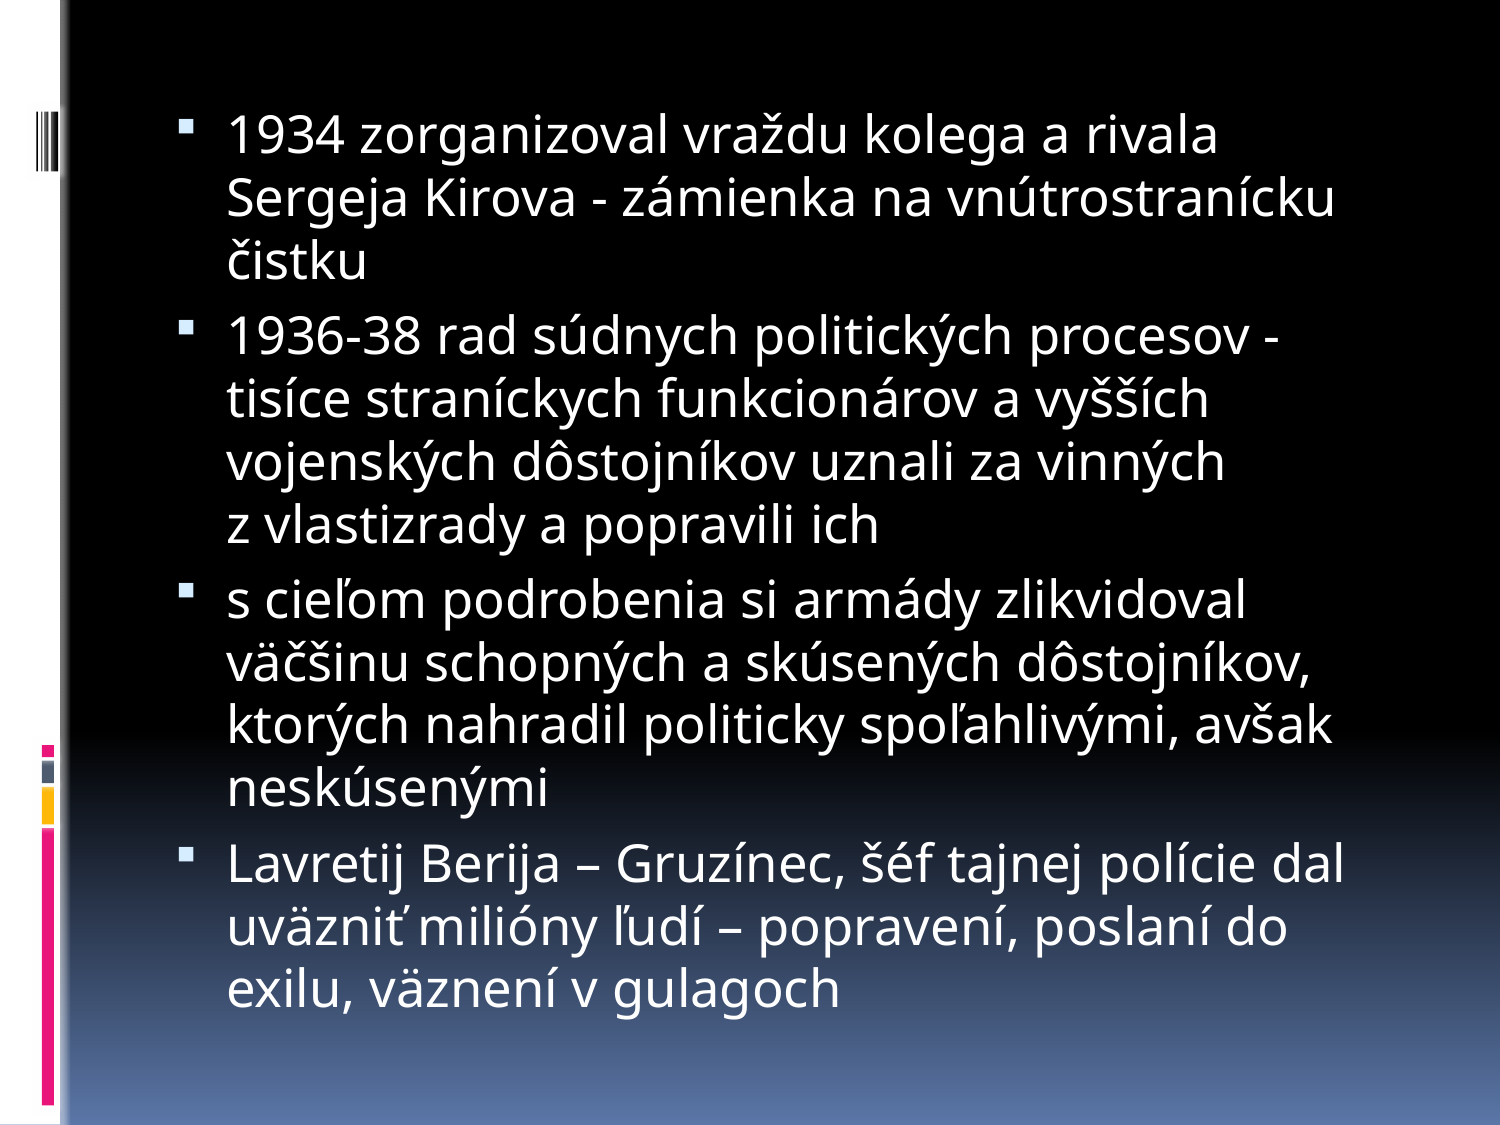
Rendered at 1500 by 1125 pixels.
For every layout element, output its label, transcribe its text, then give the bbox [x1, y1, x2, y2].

list 1934 zorganizoval vraždu kolega a rivala Sergeja Kirova - zámienka na vnútrostranícku čistku 1936-38 rad súdnych politických procesov - tisíce straníckych funkcionárov a vyšších vojenských dôstojníkov uznali za vinných z vlastizrady a popravili ich s cieľom podrobenia si armády zlikvidoval väčšinu schopných a skúsených dôstojníkov, ktorých nahradil politicky spoľahlivými, avšak neskúsenými Lavretij Berija – Gruzínec, šéf tajnej polície dal uväzniť milióny ľudí – popravení, poslaní do exilu, väznení v gulagoch [150, 93, 1425, 1043]
